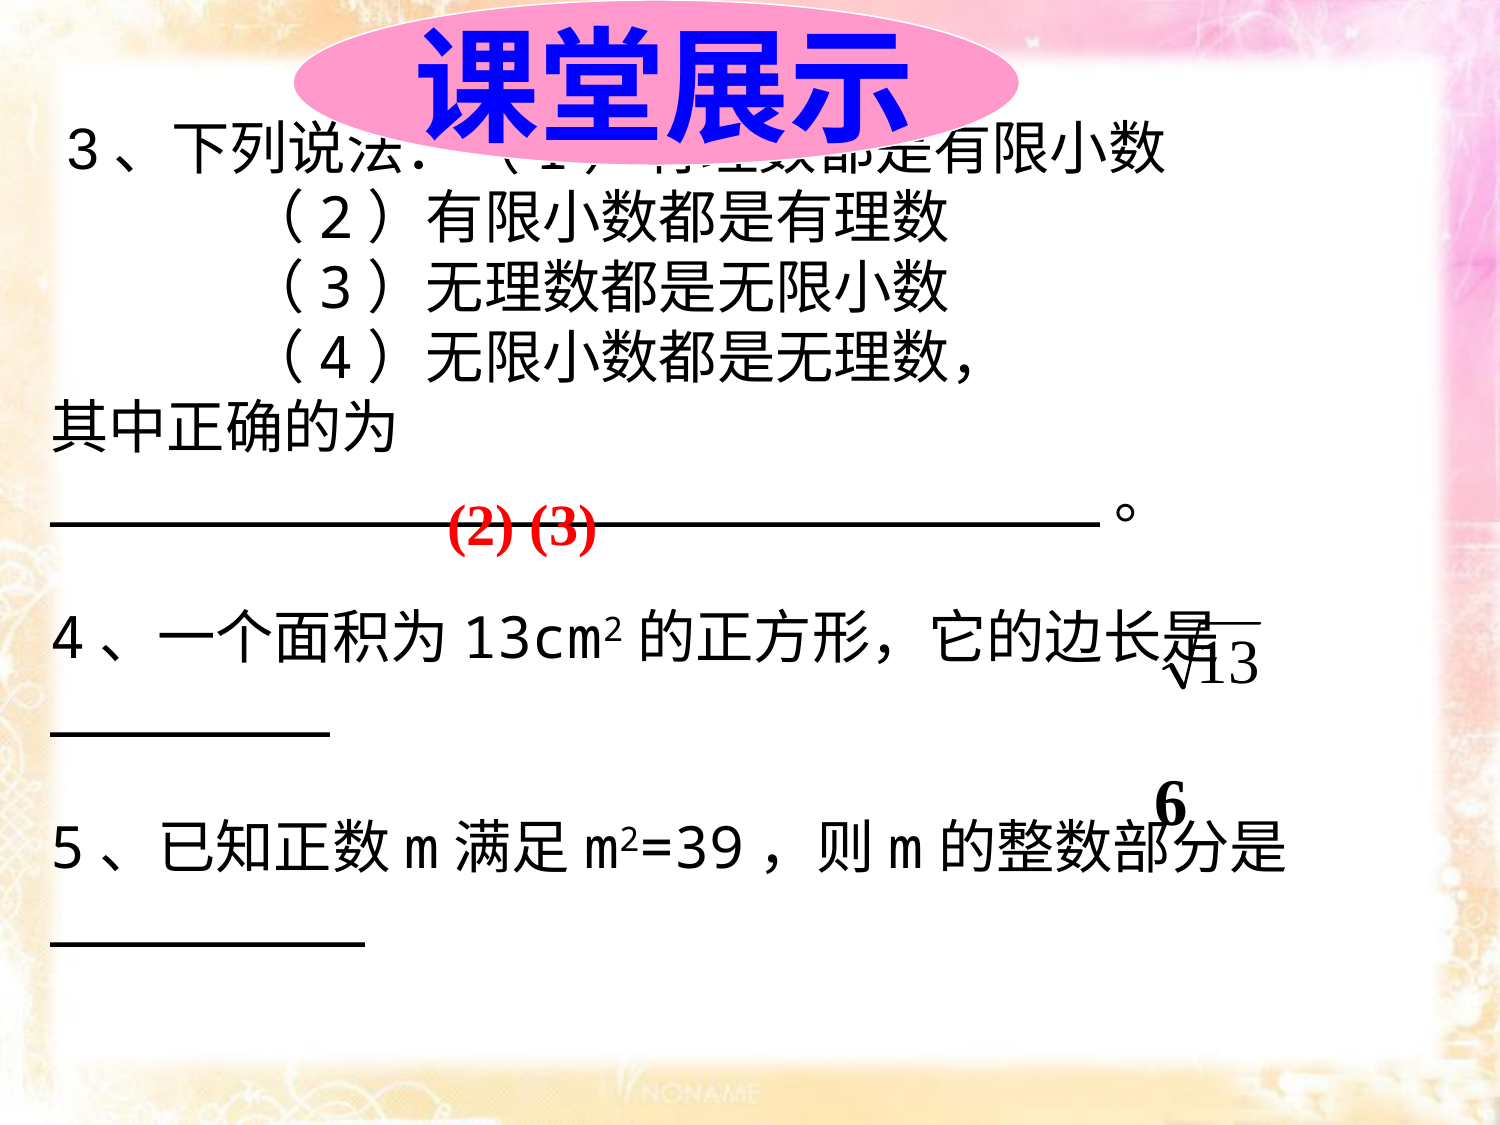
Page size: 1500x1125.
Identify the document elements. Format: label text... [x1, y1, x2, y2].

text_box 课堂展示 [292, 0, 1020, 166]
picture [0, 0, 1500, 1125]
text_box 3、下列说法：（1）有理数都是有限小数 （2）有限小数都是有理数 （3）无理数都是无限小数 （4）无限小数都是无理数， 其中正确的为______________________________。 4、一个面积为13cm2的正方形，它的边长是________ 5、已知正数m满足m2=39，则m的整数部分是_________ [35, 103, 1459, 1028]
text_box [1151, 609, 1273, 705]
text_box (2) (3) [432, 479, 613, 565]
text_box 6 [1140, 751, 1235, 847]
